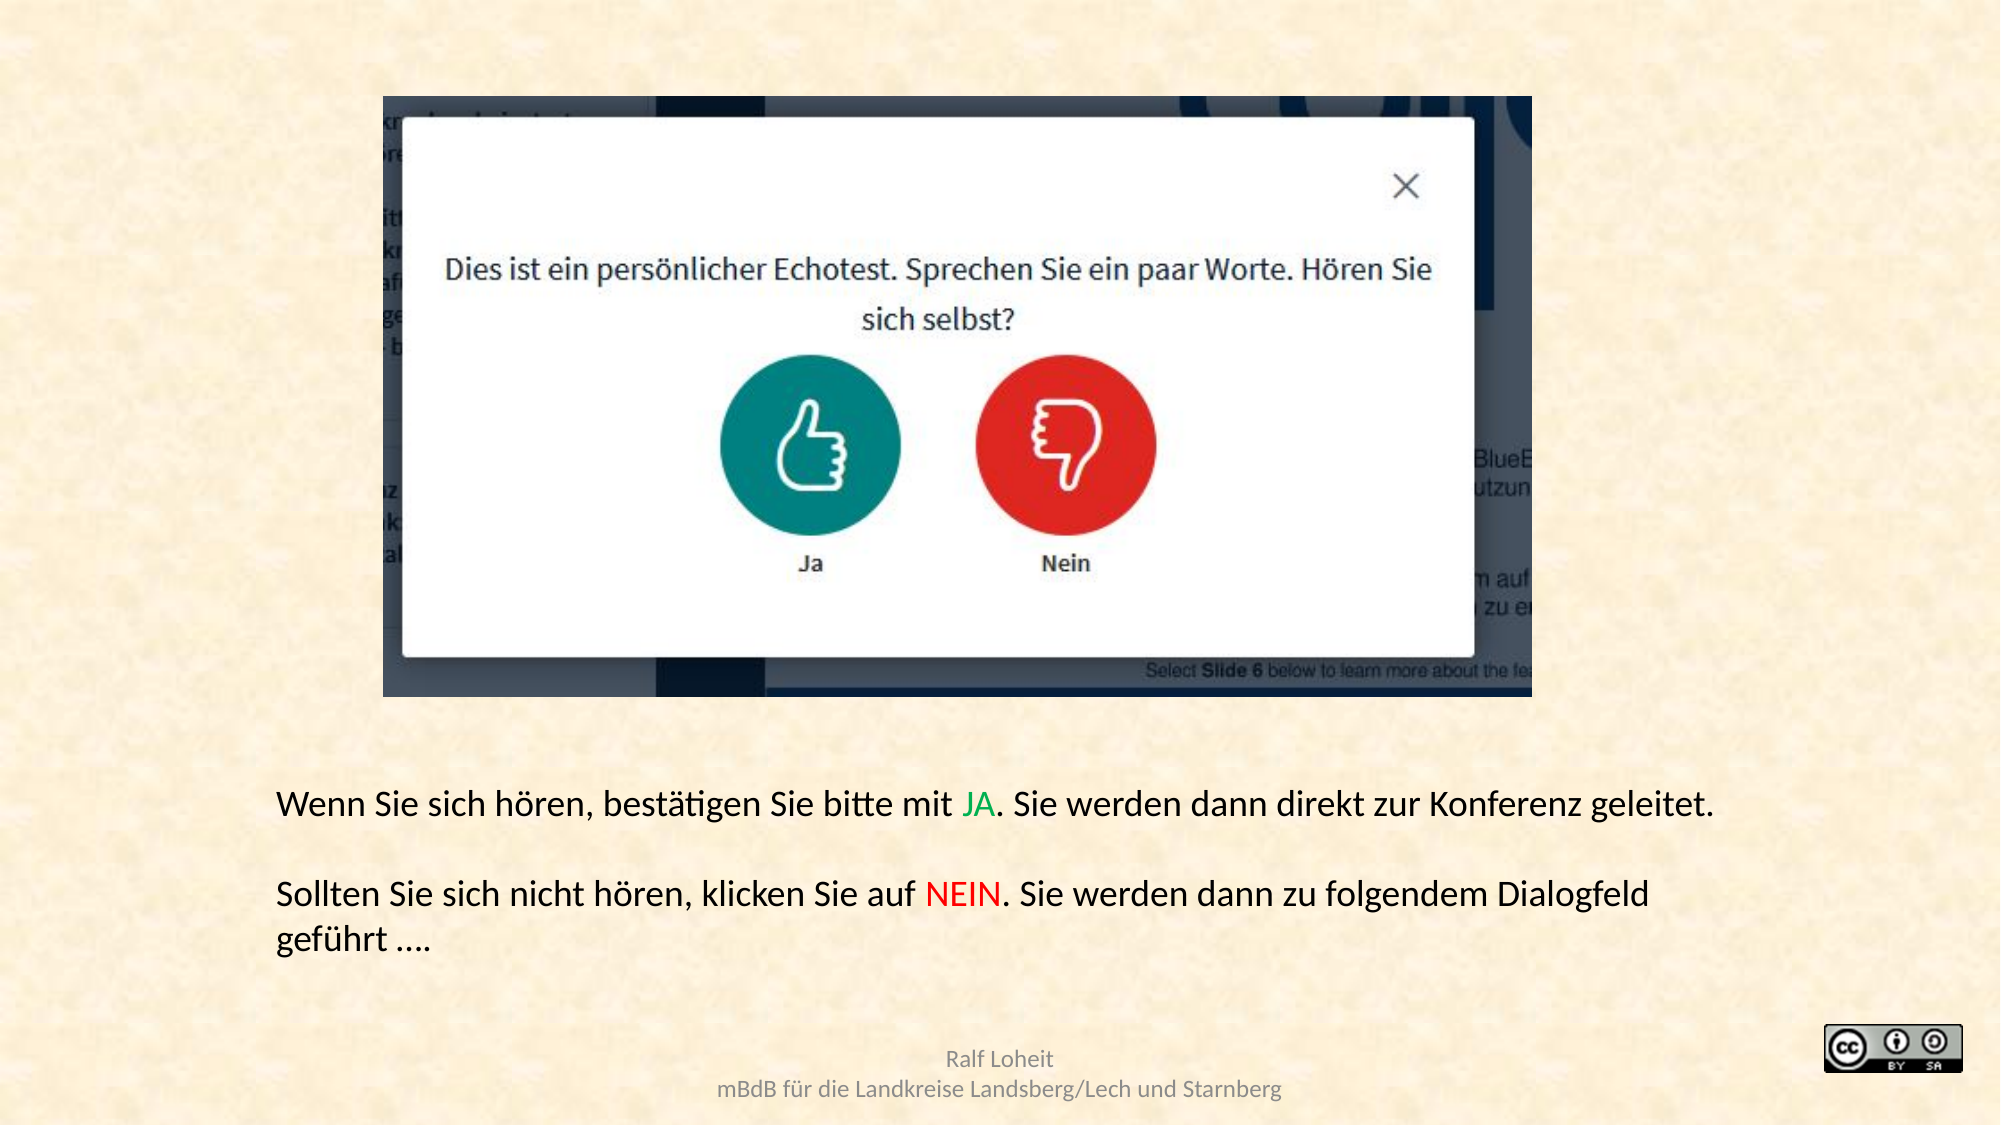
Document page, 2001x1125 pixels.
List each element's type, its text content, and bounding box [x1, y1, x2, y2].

text_box Wenn Sie sich hören, bestätigen Sie bitte mit JA. Sie werden dann direkt zur Konferenz geleitet. Sollten Sie sich nicht hören, klicken Sie auf NEIN. Sie werden dann zu folgendem Dialogfeld geführt …. [261, 771, 1779, 966]
picture [0, 0, 2001, 1125]
footer Ralf Loheit mBdB für die Landkreise Landsberg/Lech und Starnberg [662, 1042, 1338, 1103]
